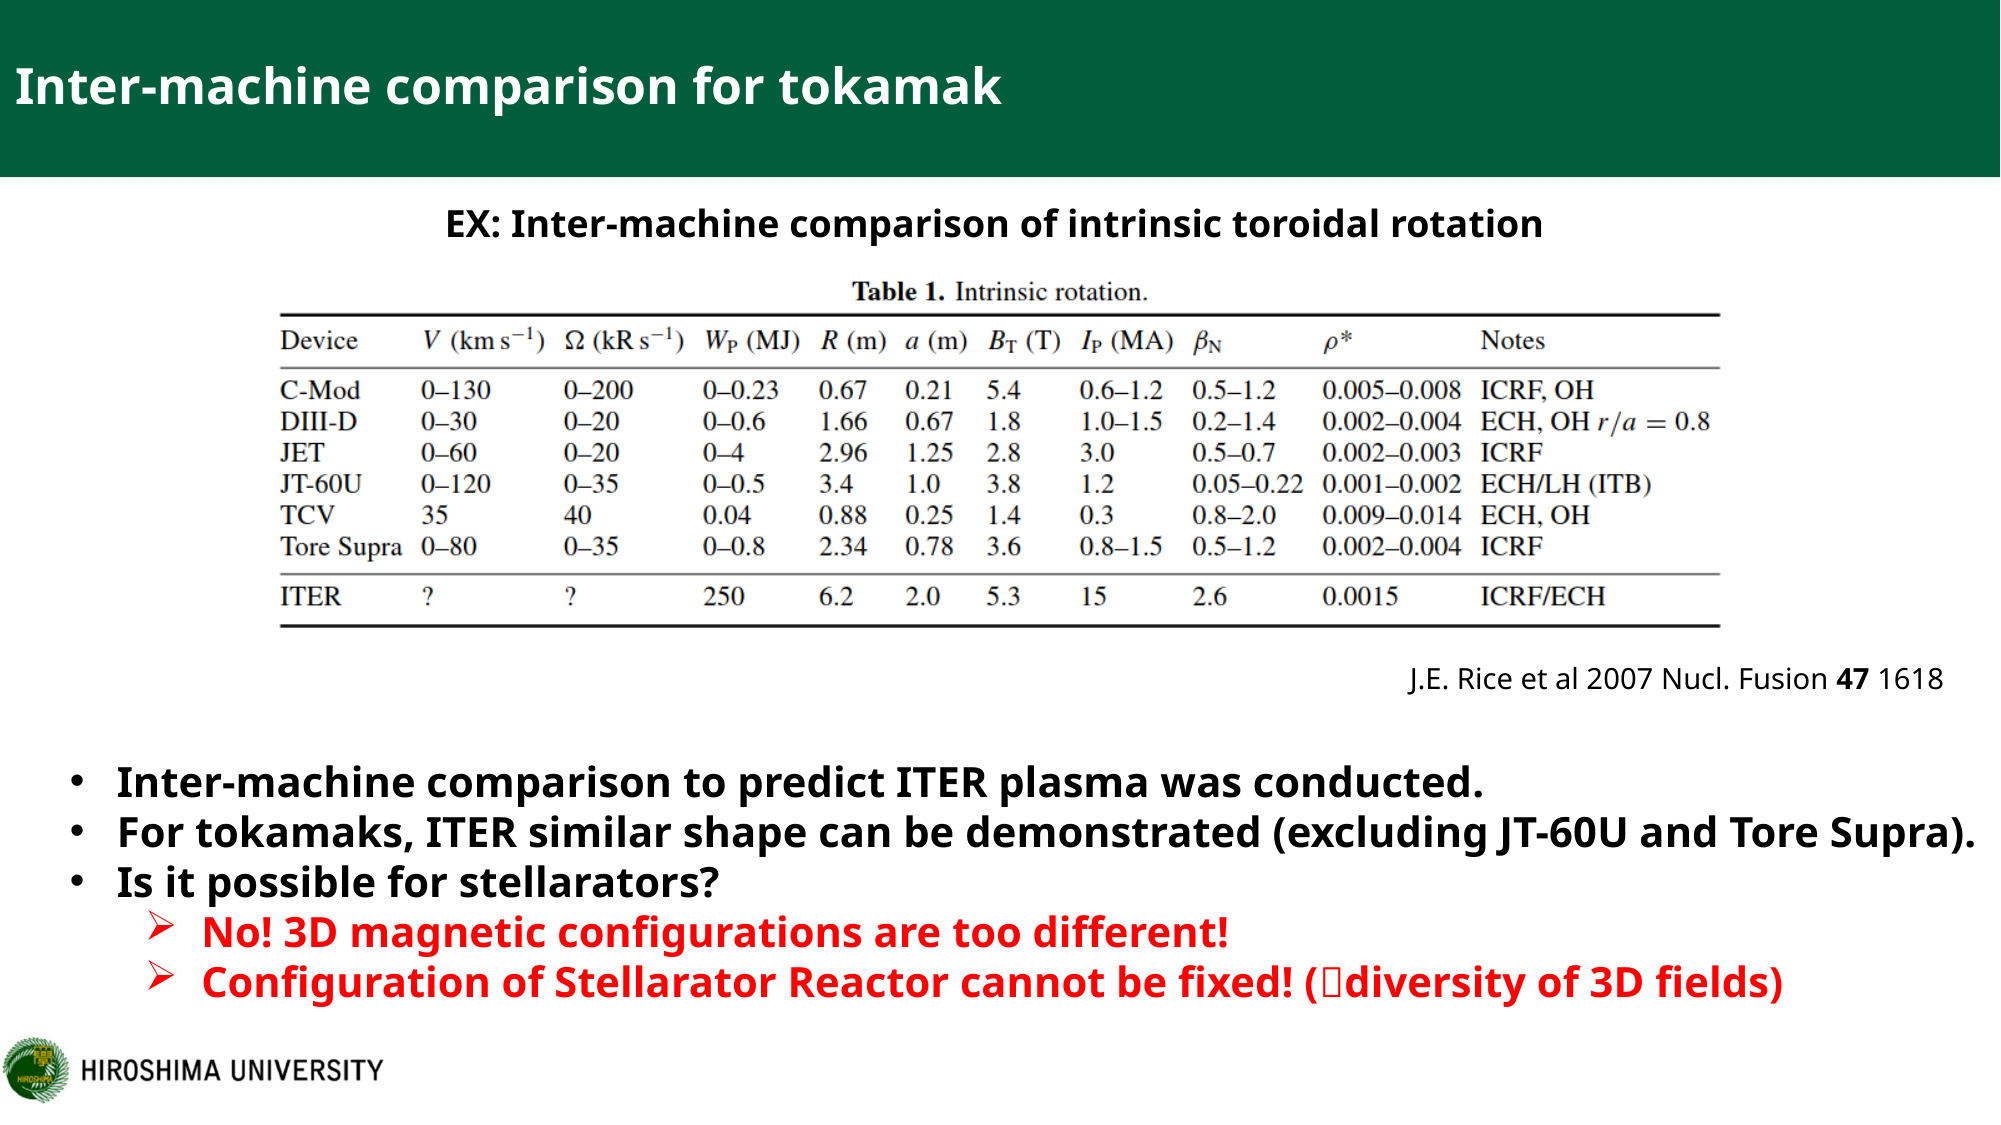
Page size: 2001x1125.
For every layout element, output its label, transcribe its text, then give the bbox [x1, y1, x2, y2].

picture [0, 1035, 385, 1104]
text_box J.E. Rice et al 2007 Nucl. Fusion 47 1618 [1395, 652, 1960, 703]
title Inter-machine comparison for tokamak [0, 0, 2000, 178]
picture [262, 268, 1738, 638]
text_box Inter-machine comparison to predict ITER plasma was conducted. For tokamaks, ITER similar shape can be demonstrated (excluding JT-60U and Tore Supra). Is it possible for stellarators? No! 3D magnetic configurations are too different! Configuration of Stellarator Reactor cannot be fixed! (diversity of 3D fields) [55, 747, 1993, 1013]
text_box EX: Inter-machine comparison of intrinsic toroidal rotation [429, 192, 1570, 253]
